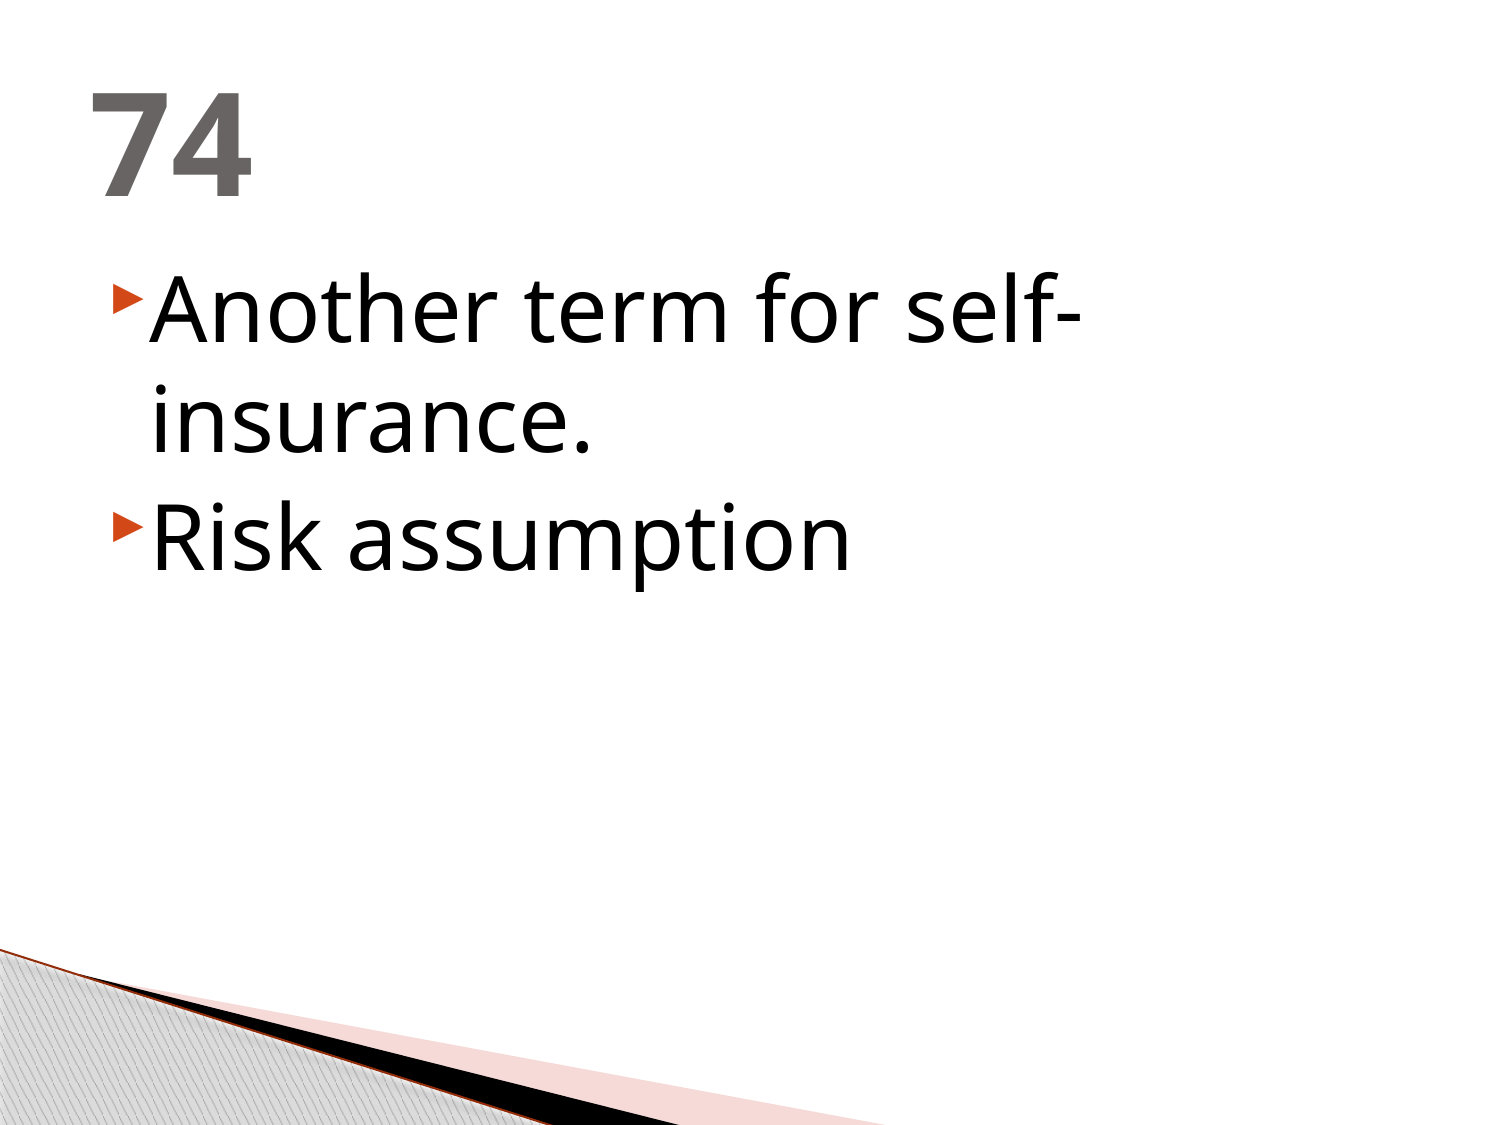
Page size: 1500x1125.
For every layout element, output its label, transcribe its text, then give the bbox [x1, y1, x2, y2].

list Another term for self-insurance. Risk assumption [74, 242, 1426, 986]
title 74 [75, 45, 1425, 233]
